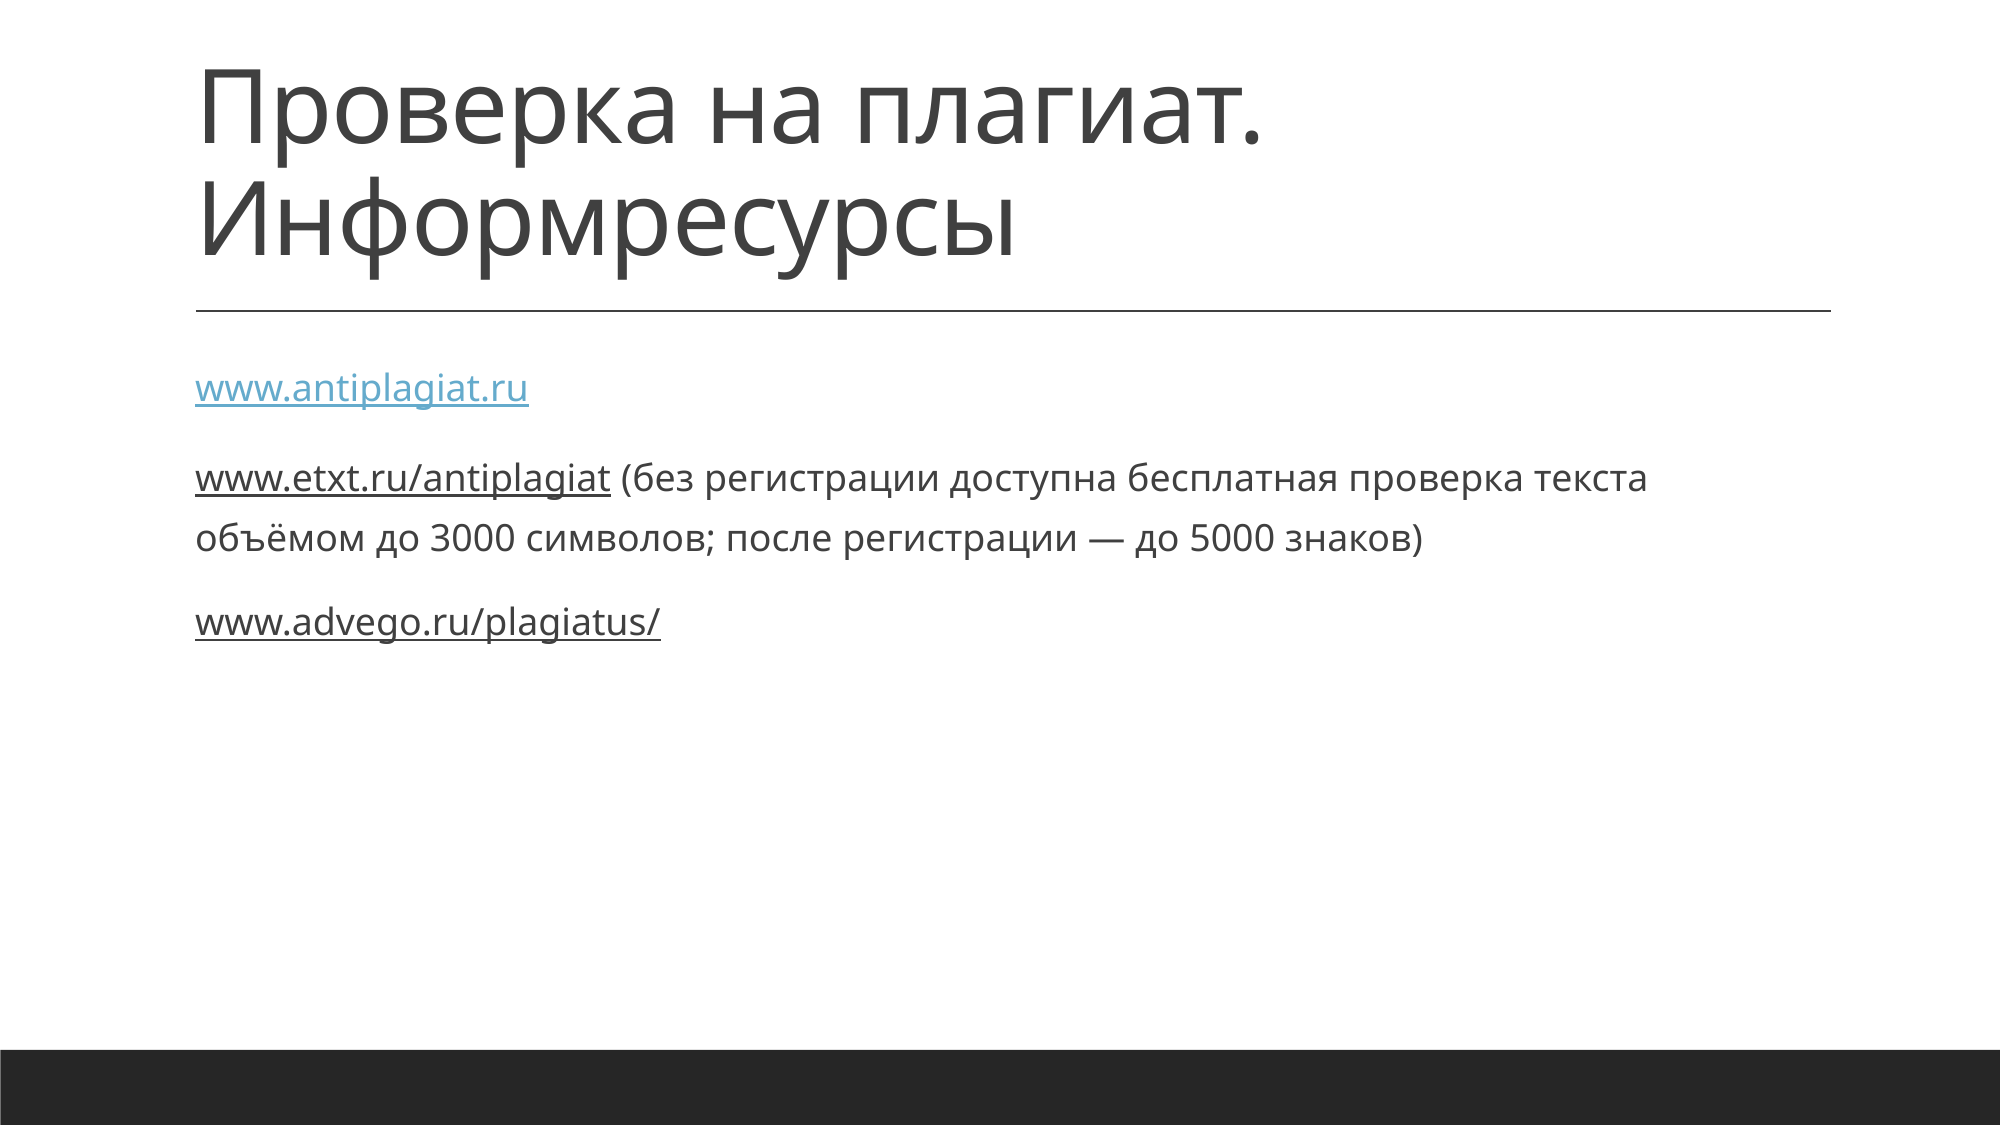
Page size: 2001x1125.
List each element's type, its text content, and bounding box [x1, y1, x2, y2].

title Проверка на плагиат. Информресурсы [180, 47, 1830, 285]
list www.antiplagiat.ru www.etxt.ru/antiplagiat (без регистрации доступна бесплатная проверка текста объёмом до 3000 символов; после регистрации — до 5000 знаков) www.advego.ru/plagiatus/ [180, 345, 1830, 963]
